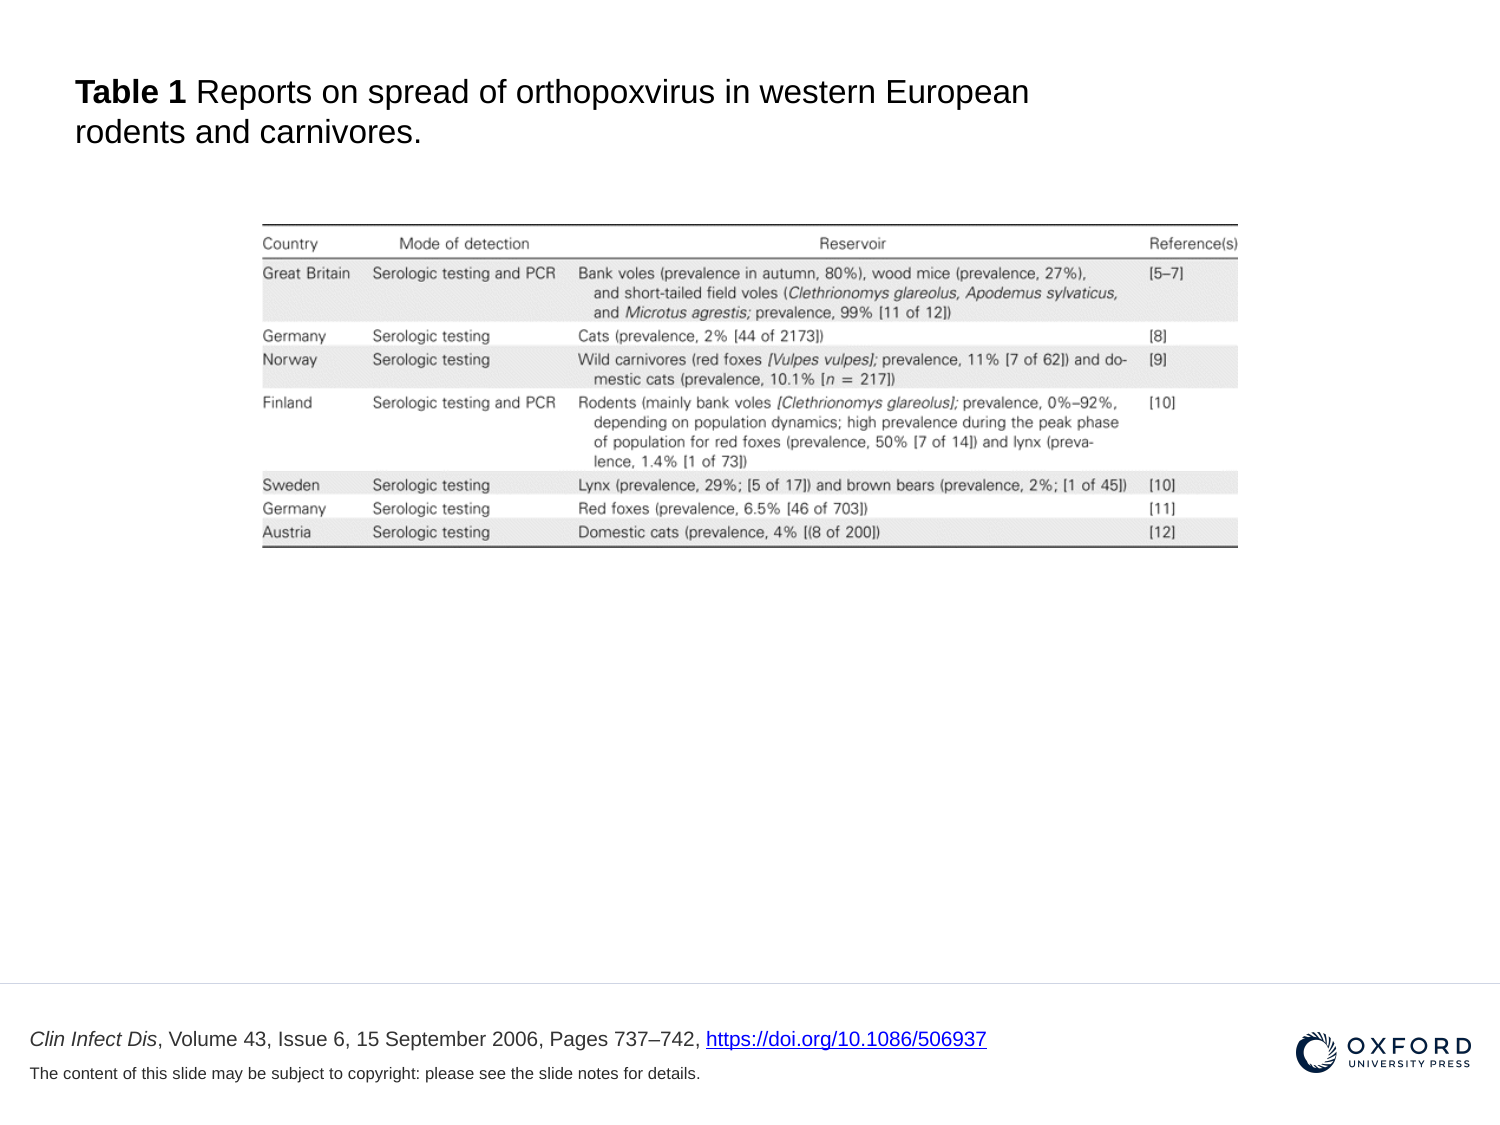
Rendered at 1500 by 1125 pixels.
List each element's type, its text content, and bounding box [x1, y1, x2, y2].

title Table 1 Reports on spread of orthopoxvirus in western European rodents and carnivores. [75, 69, 1078, 171]
footer Clin Infect Dis, Volume 43, Issue 6, 15 September 2006, Pages 737–742, https://doi.org/10.1086/506937 The content of this slide may be subject to copyright: please see the slide notes for details. [0, 983, 1260, 1125]
picture [262, 224, 1238, 548]
picture [1296, 1032, 1471, 1073]
